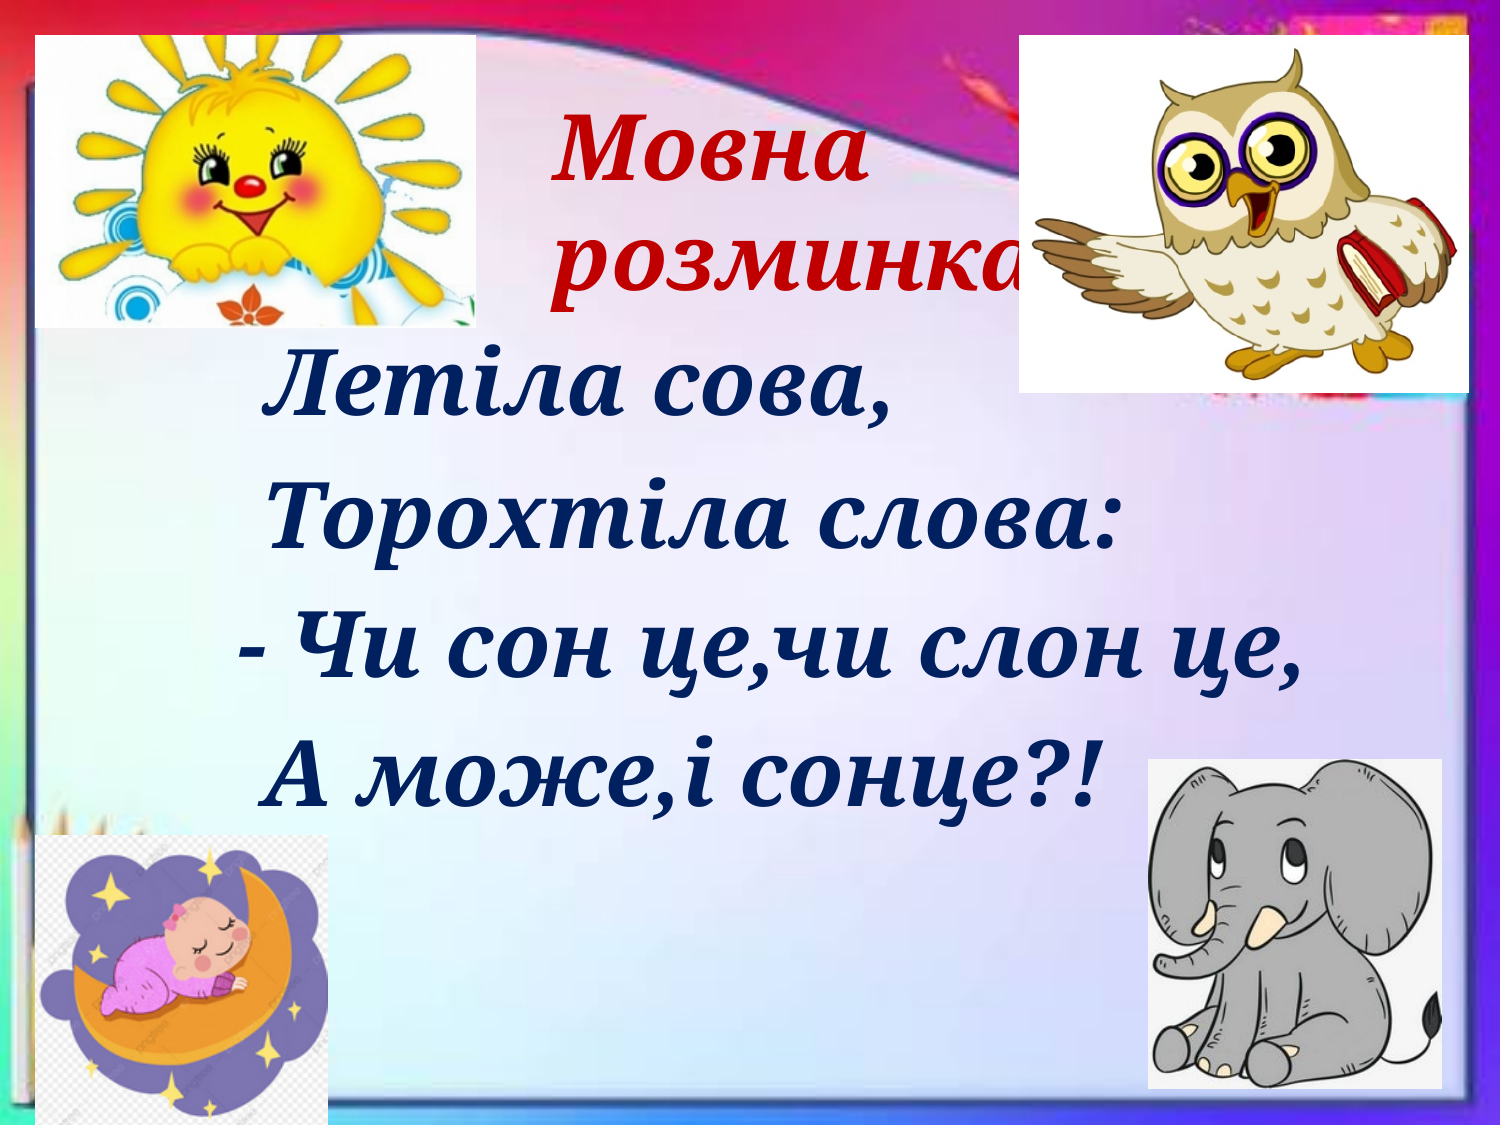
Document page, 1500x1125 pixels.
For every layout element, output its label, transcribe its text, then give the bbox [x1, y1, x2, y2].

picture [0, 0, 1500, 1125]
title Мовна розминка [539, 105, 1014, 292]
list Летіла сова, Торохтіла слова: - Чи сон це,чи слон це, А може,і сонце?! [199, 292, 1360, 898]
